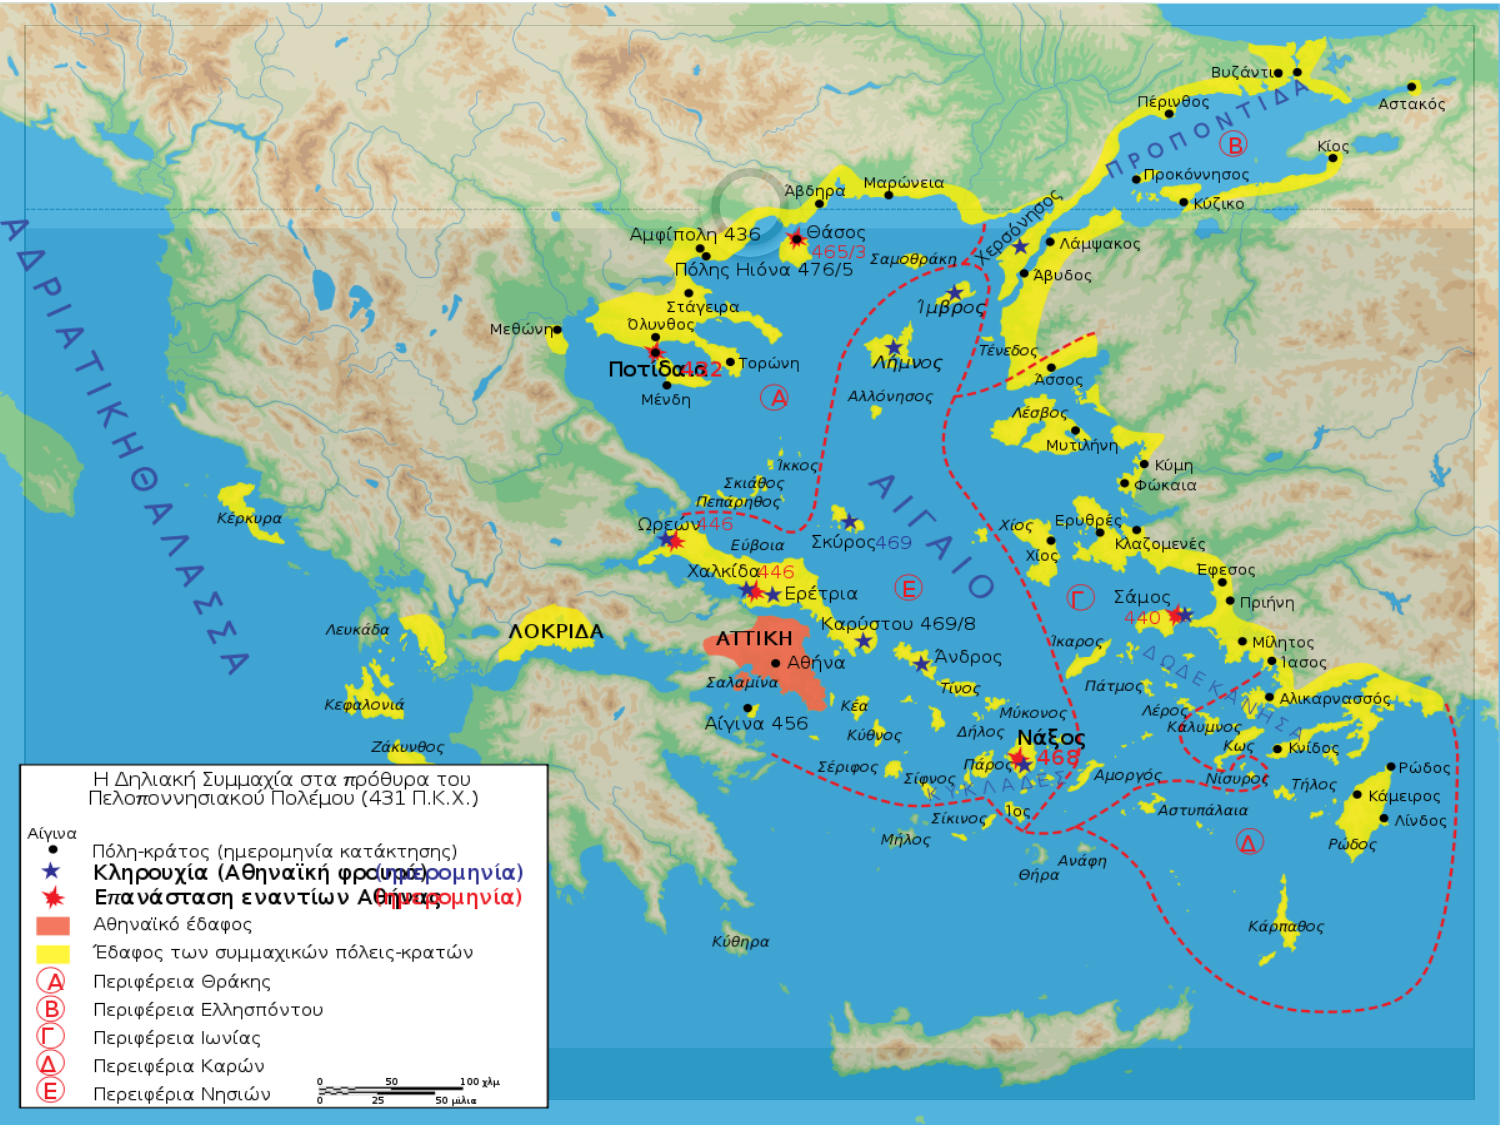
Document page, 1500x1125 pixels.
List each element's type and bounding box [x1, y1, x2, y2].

list [0, 0, 1500, 1125]
